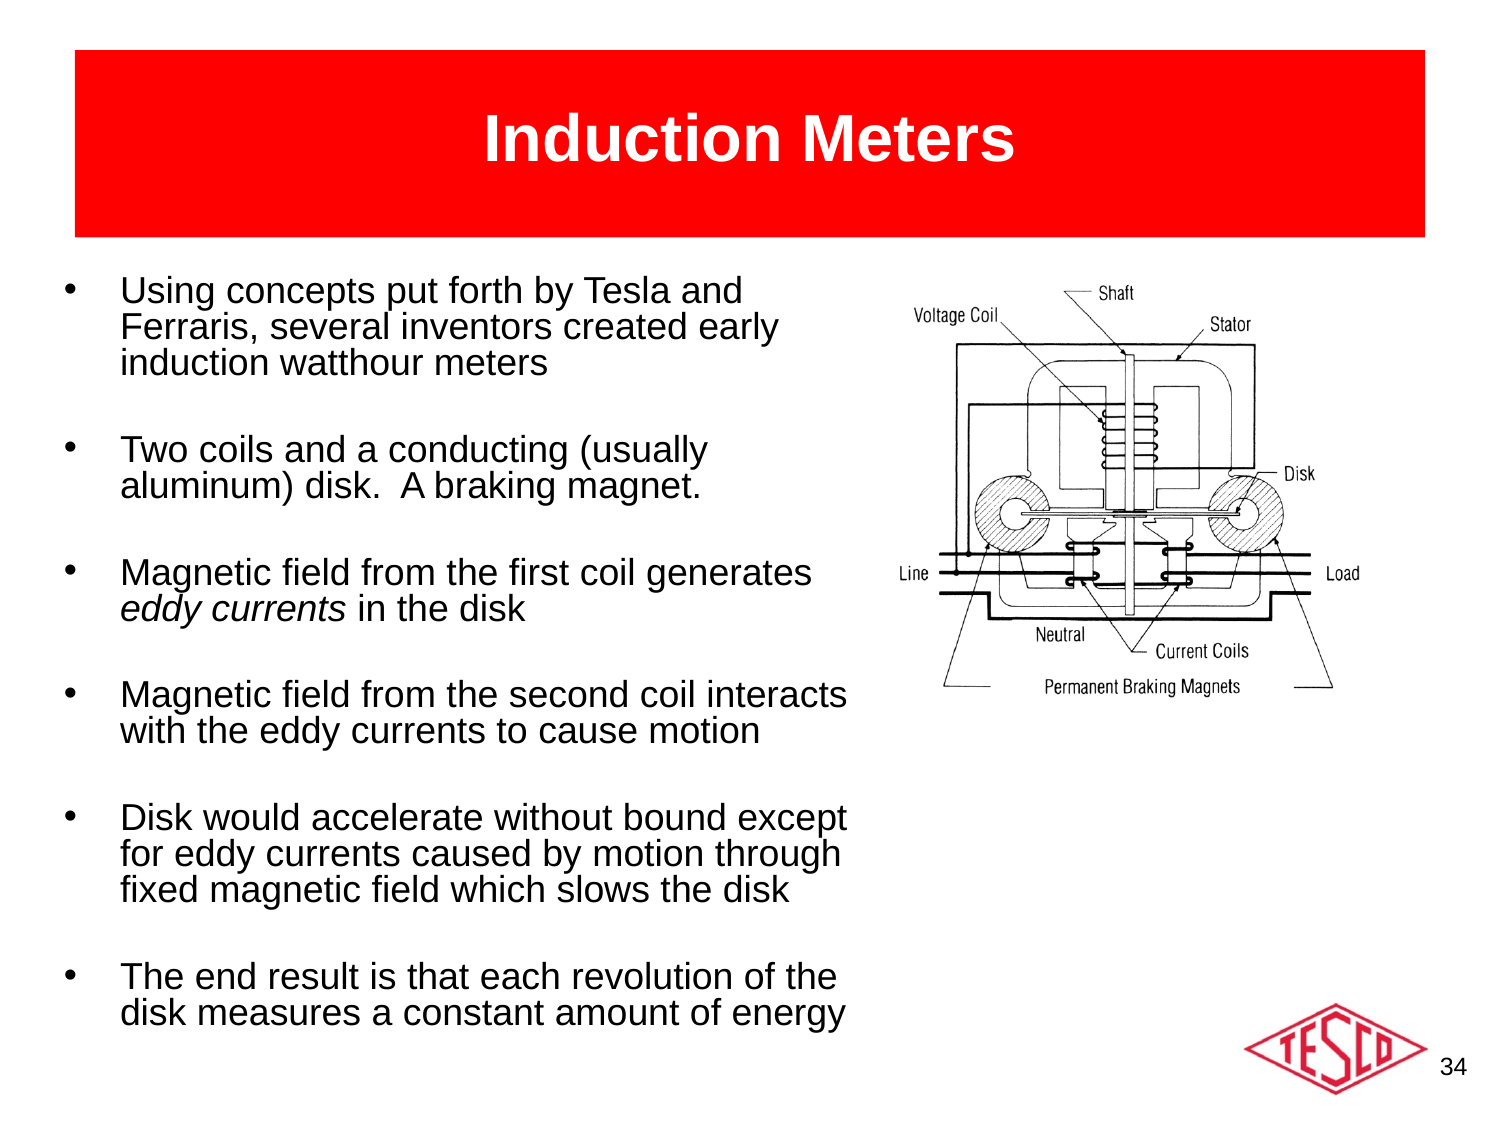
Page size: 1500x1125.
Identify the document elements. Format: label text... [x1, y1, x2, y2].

title Induction Meters [75, 87, 1425, 275]
list Using concepts put forth by Tesla and Ferraris, several inventors created early induction watthour meters Two coils and a conducting (usually aluminum) disk. A braking magnet. Magnetic field from the first coil generates eddy currents in the disk Magnetic field from the second coil interacts with the eddy currents to cause motion Disk would accelerate without bound except for eddy currents caused by motion through fixed magnetic field which slows the disk The end result is that each revolution of the disk measures a constant amount of energy [48, 267, 884, 1050]
picture [1237, 996, 1438, 1100]
picture [883, 274, 1388, 711]
